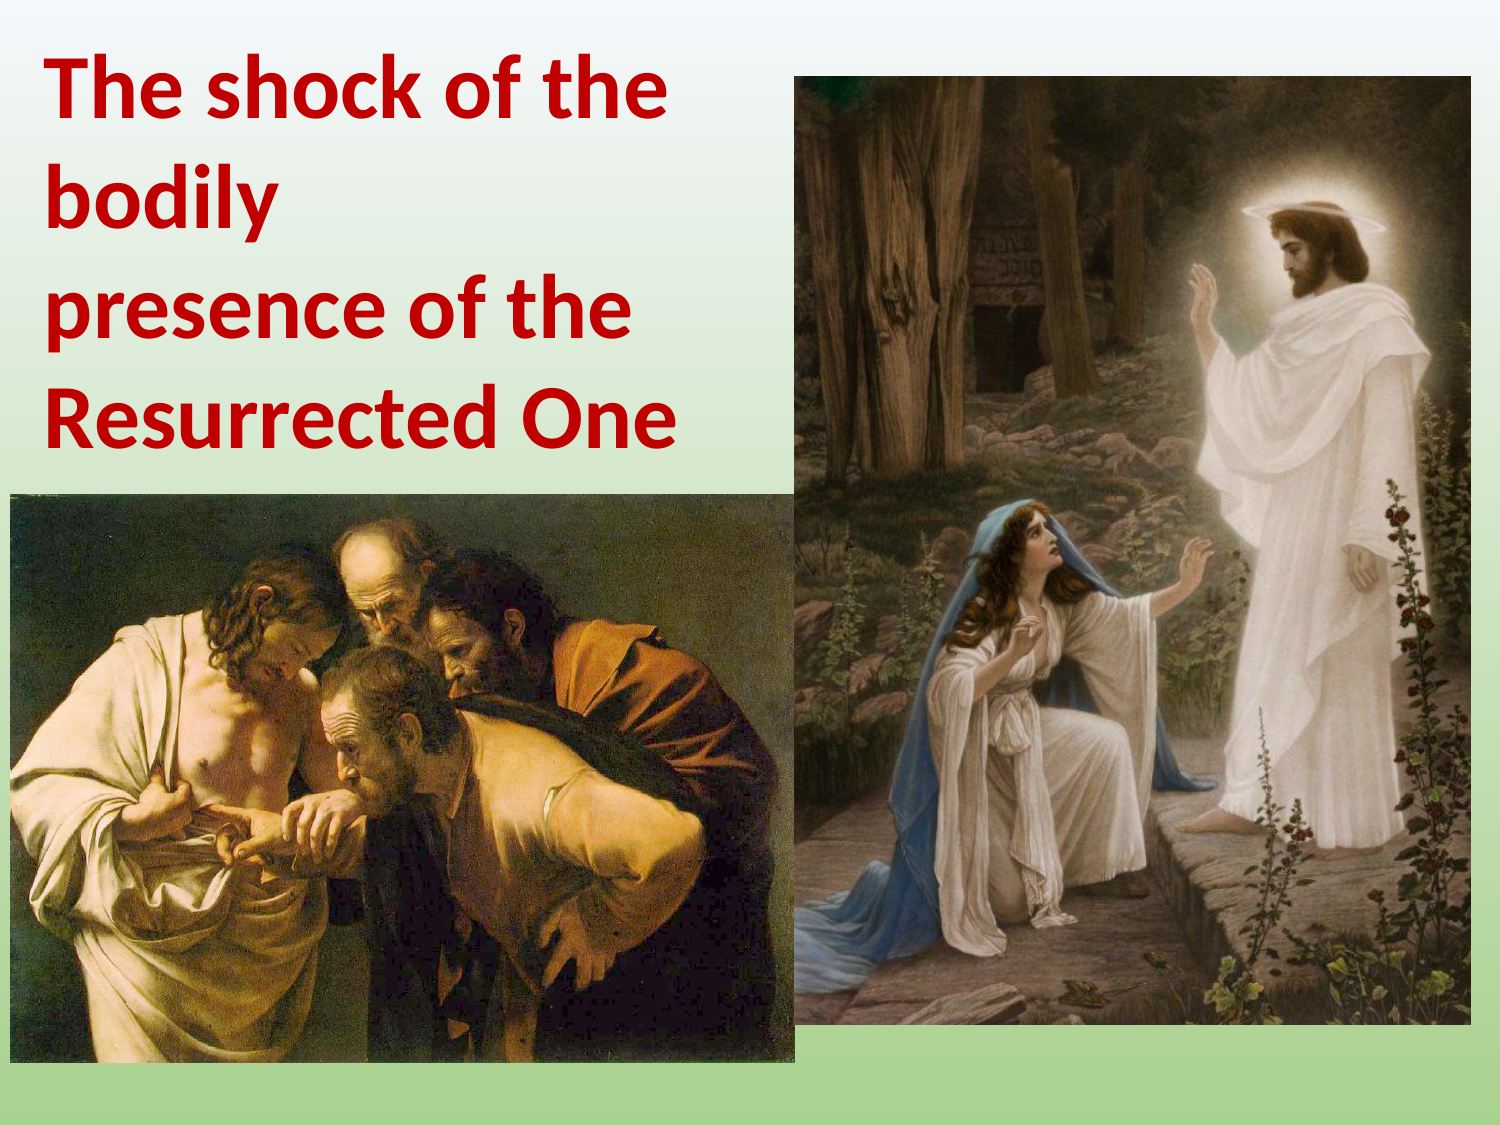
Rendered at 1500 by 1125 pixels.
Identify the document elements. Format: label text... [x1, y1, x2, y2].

picture [10, 76, 1471, 1063]
text_box The shock of the bodily presence of the Resurrected One [29, 19, 780, 475]
